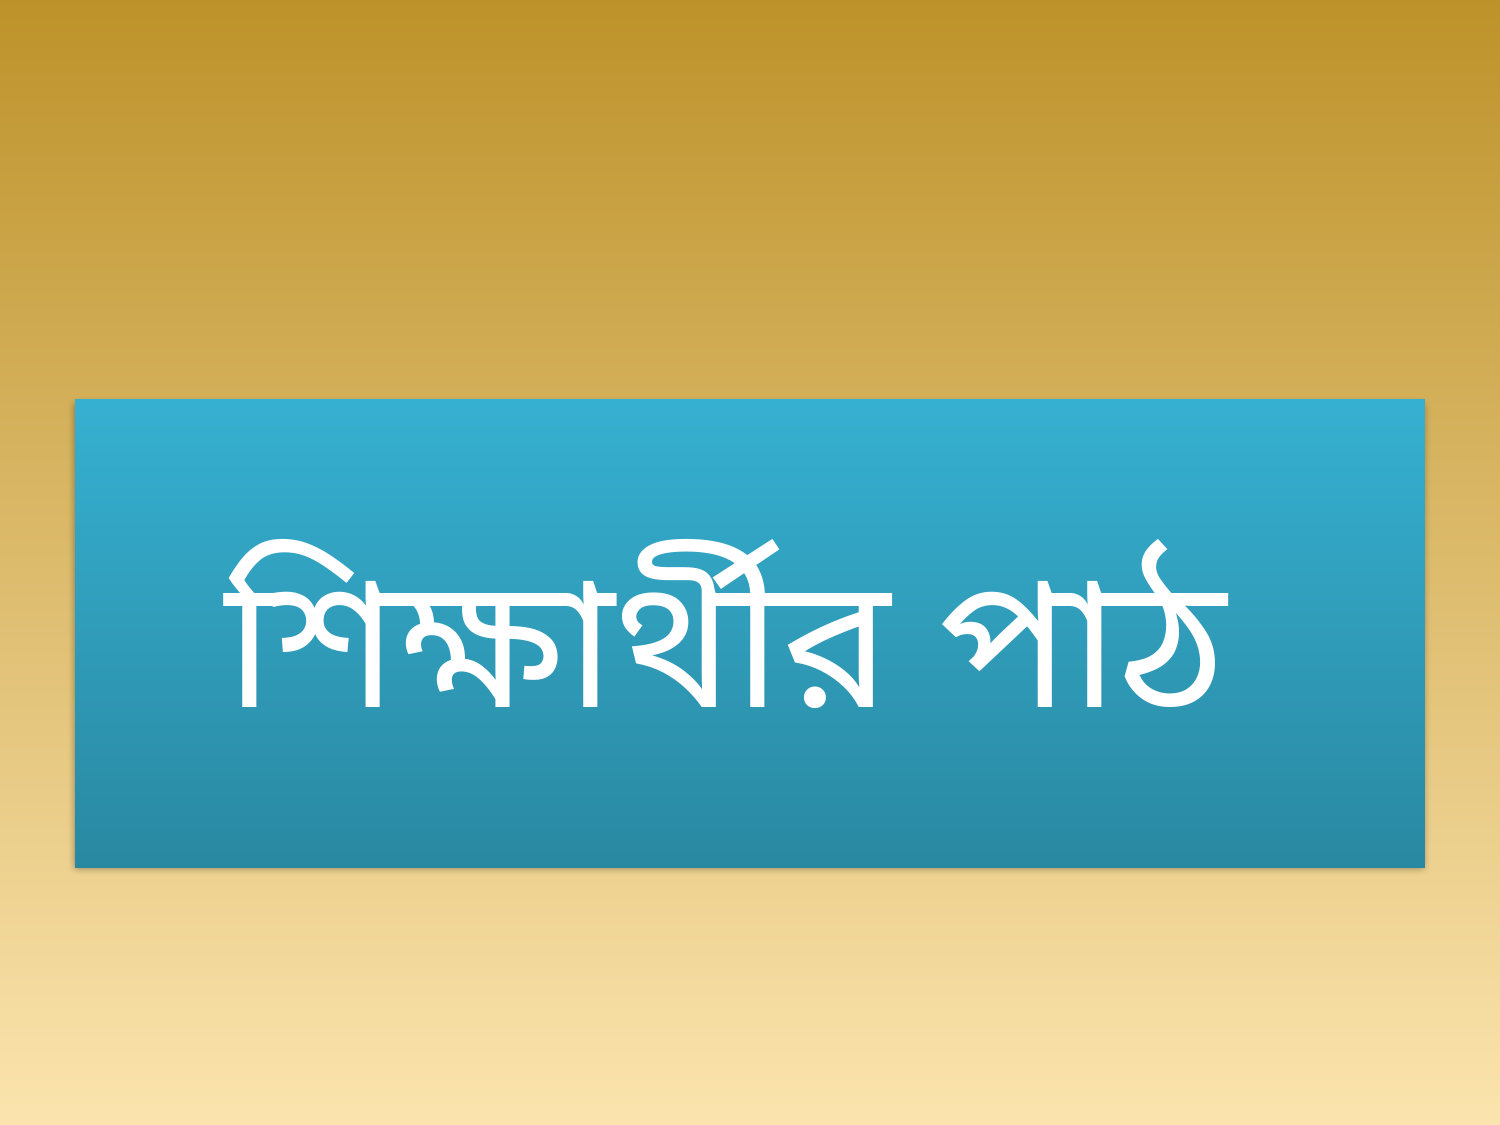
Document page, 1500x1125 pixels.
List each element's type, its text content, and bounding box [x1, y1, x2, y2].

title শিক্ষার্থীর পাঠ [75, 399, 1425, 868]
